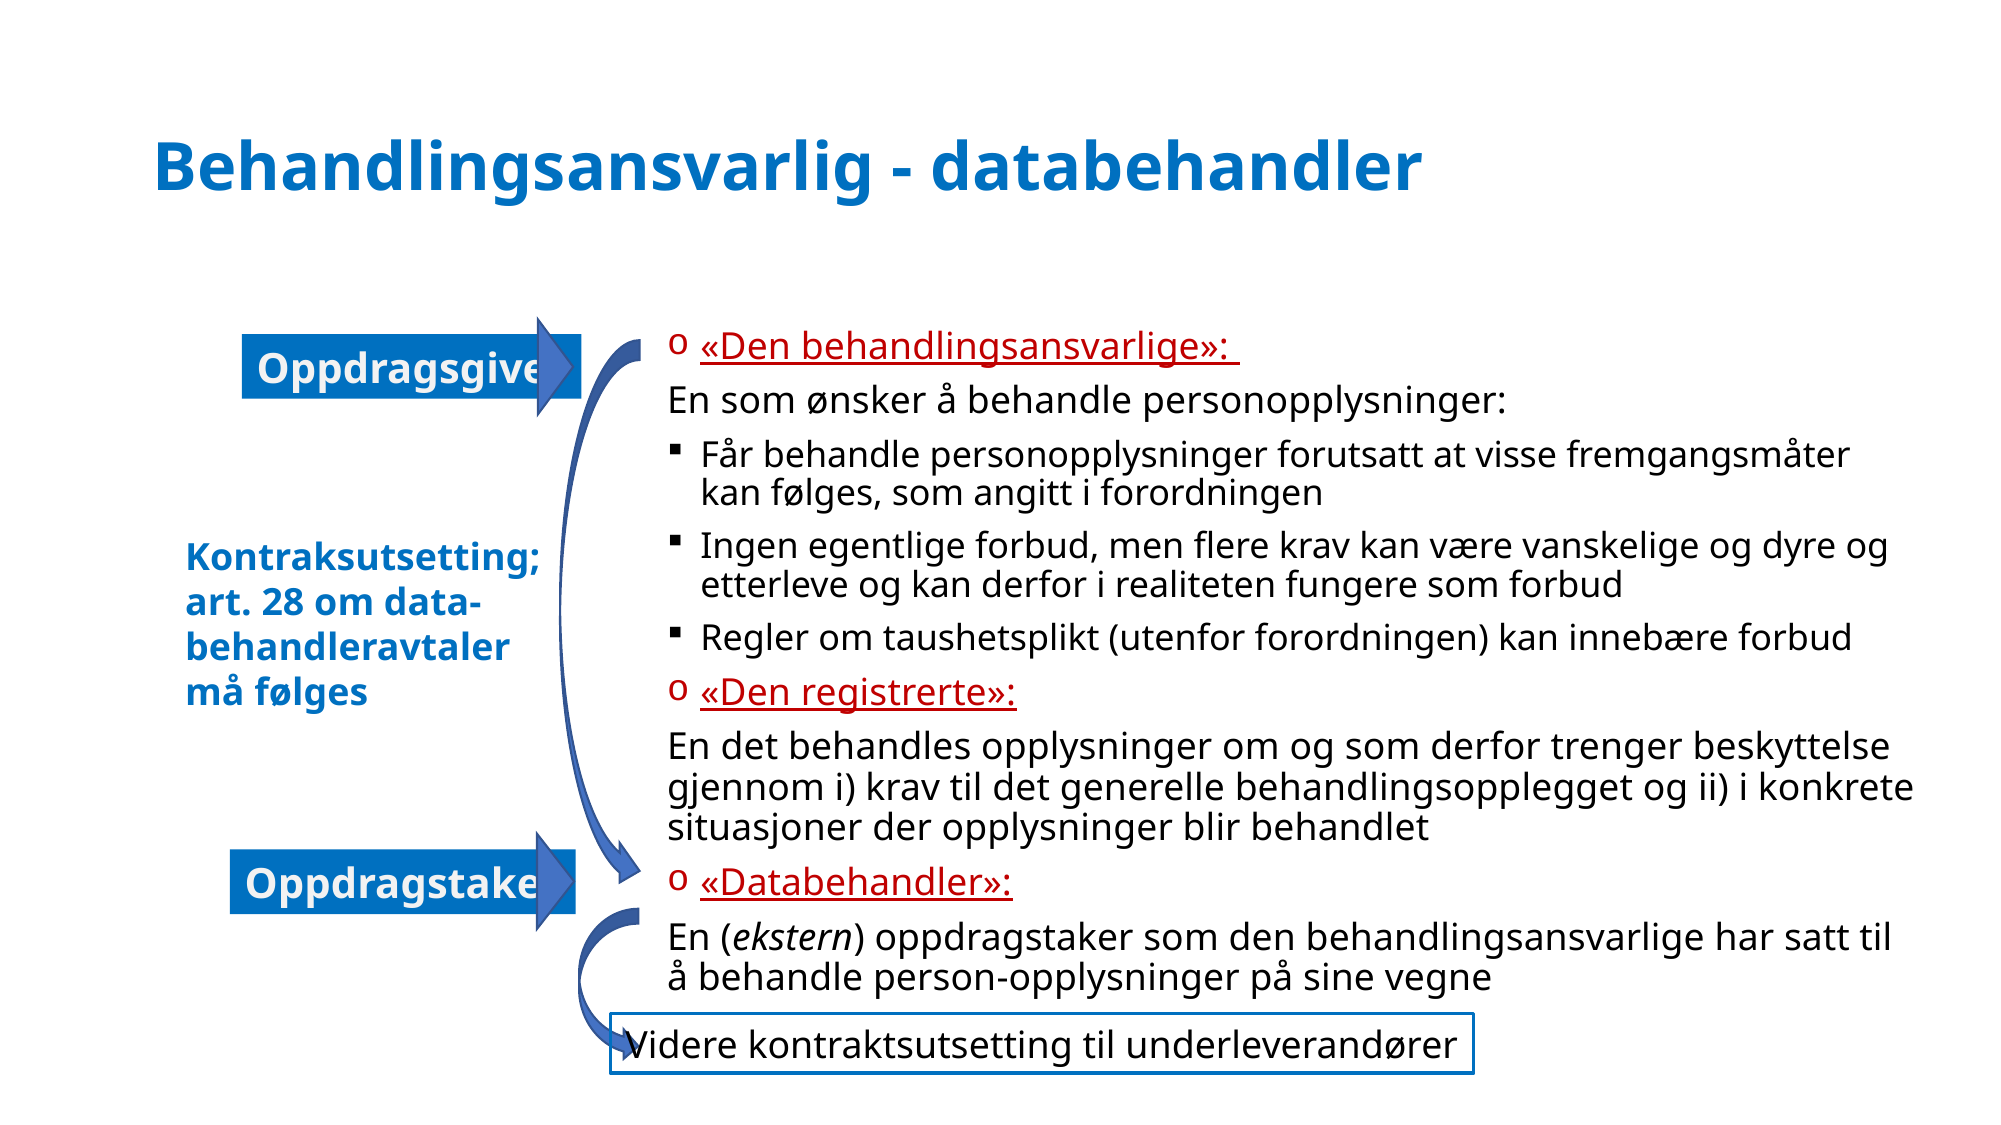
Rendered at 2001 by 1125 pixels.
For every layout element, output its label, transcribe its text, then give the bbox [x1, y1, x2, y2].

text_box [212, 319, 1421, 1075]
title Behandlingsansvarlig - databehandler [137, 59, 1863, 278]
list «Den behandlingsansvarlige»: En som ønsker å behandle personopplysninger: Får behandle personopplysninger forutsatt at visse fremgangsmåter kan følges, som angitt i forordningen Ingen egentlige forbud, men flere krav kan være vanskelige og dyre og etterleve og kan derfor i realiteten fungere som forbud Regler om taushetsplikt (utenfor forordningen) kan innebære forbud «Den registrerte»: En det behandles opplysninger om og som derfor trenger beskyttelse gjennom i) krav til det generelle behandlingsopplegget og ii) i konkrete situasjoner der opplysninger blir behandlet «Databehandler»: En (ekstern) oppdragstaker som den behandlingsansvarlige har satt til å behandle person-opplysninger på sine vegne [1421, 319, 1933, 1010]
